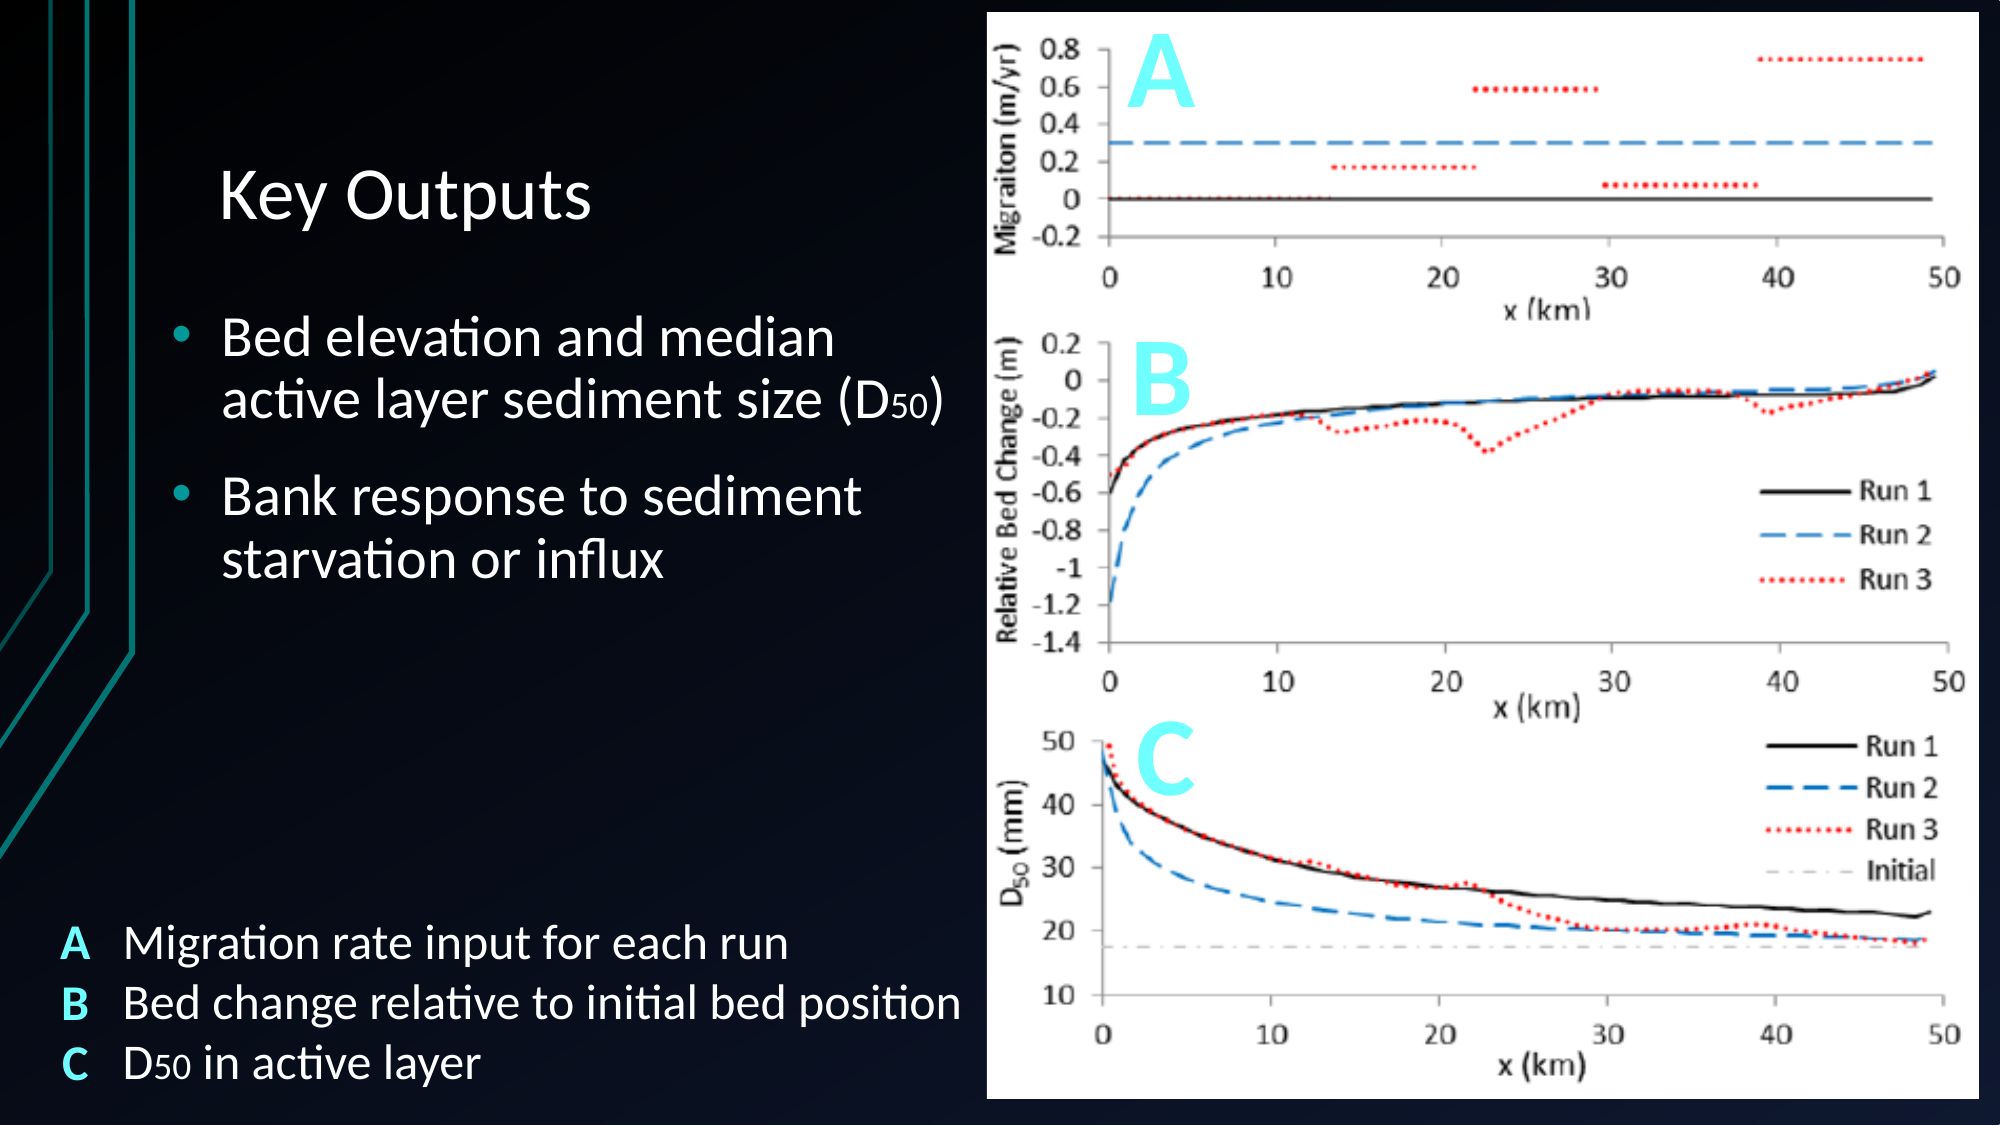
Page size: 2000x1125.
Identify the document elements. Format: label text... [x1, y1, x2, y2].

picture [986, 12, 1980, 1099]
title Key Outputs [199, 45, 983, 246]
text_box C [31, 1023, 120, 1098]
text_box A [28, 901, 122, 977]
text_box A [1112, 0, 1211, 9]
text_box B [31, 962, 120, 1023]
text_box Migration rate input for each run Bed change relative to initial bed position D50 in active layer [120, 901, 983, 1097]
list Bed elevation and median active layer sediment size (D50) Bank response to sediment starvation or influx [151, 295, 983, 654]
